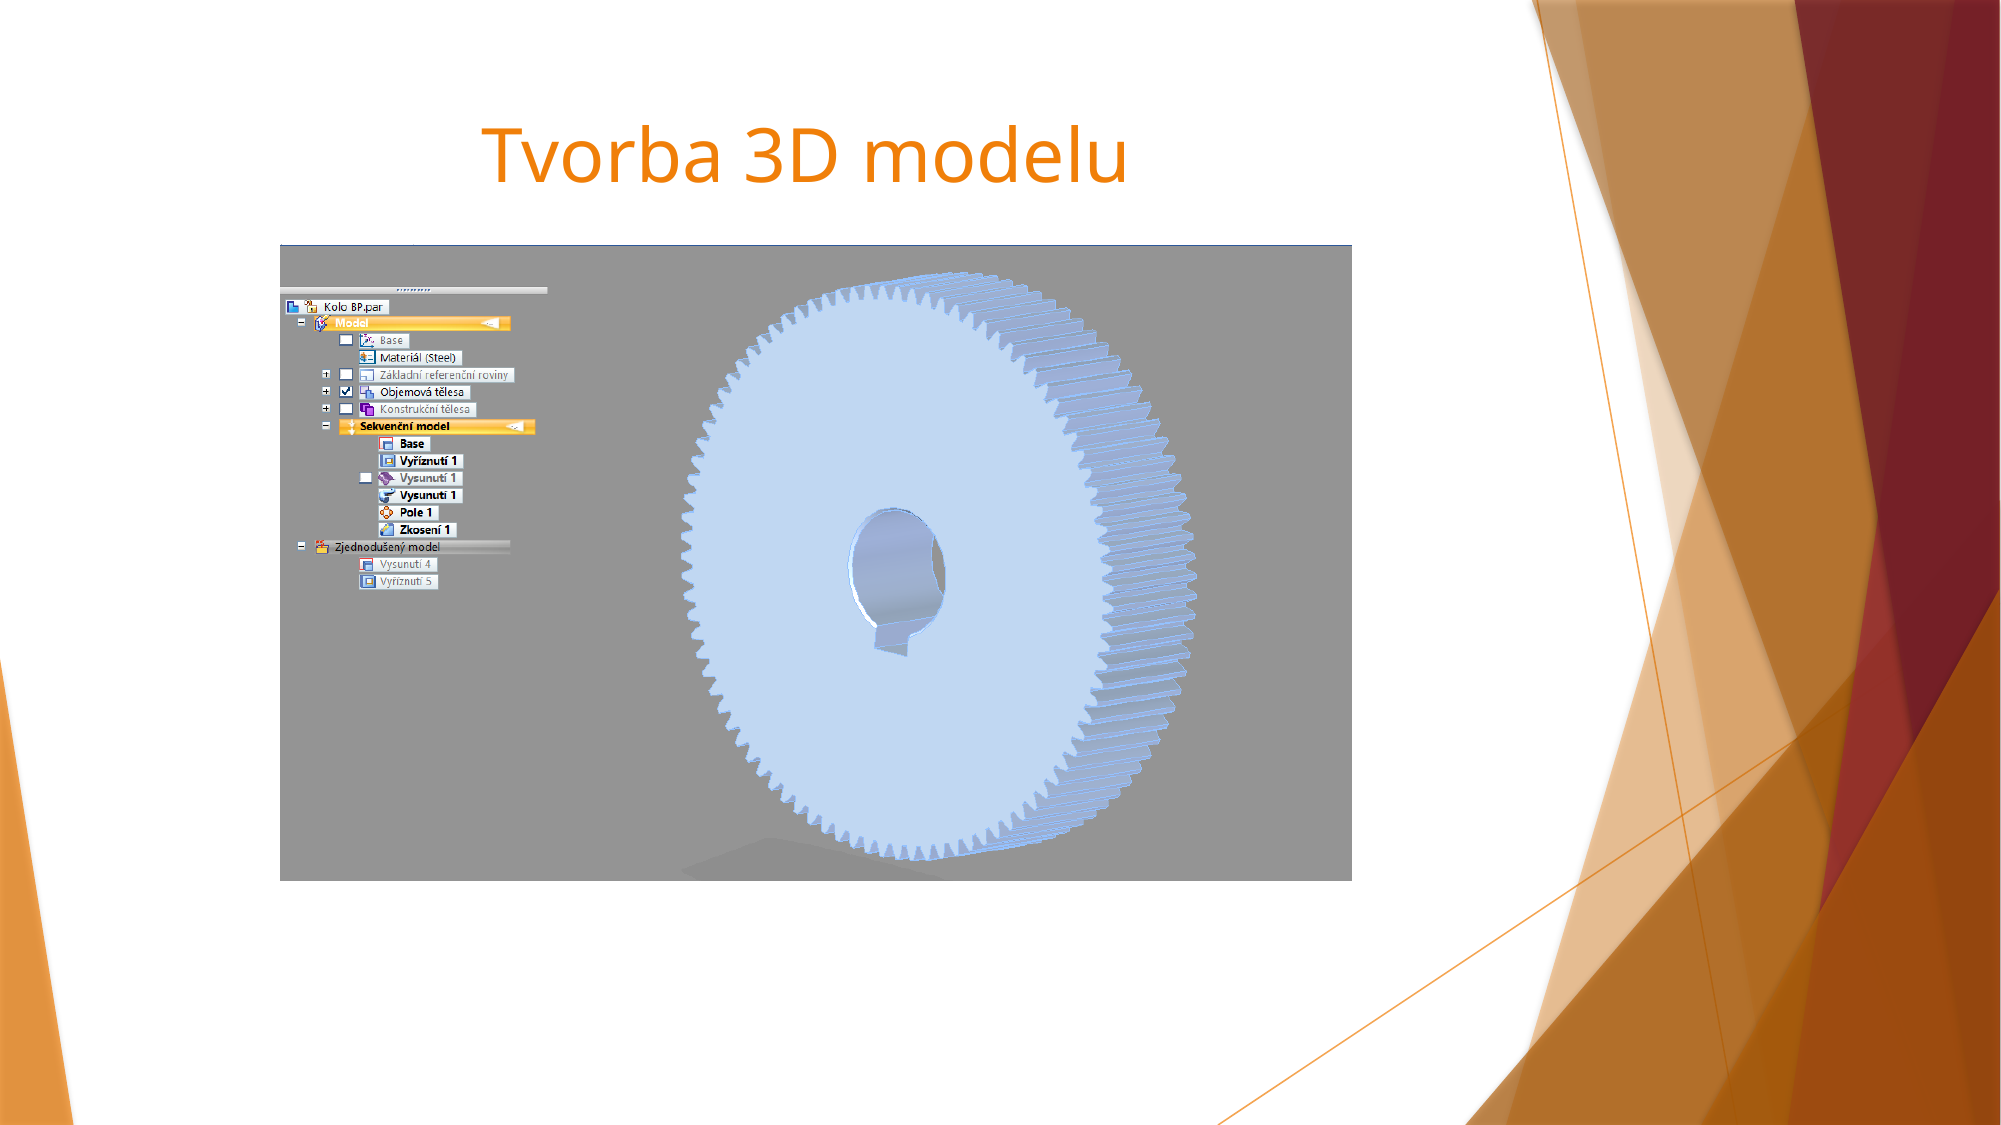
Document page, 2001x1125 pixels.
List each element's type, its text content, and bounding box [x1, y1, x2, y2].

title Tvorba 3D modelu [111, 99, 1522, 317]
picture [279, 244, 1353, 881]
